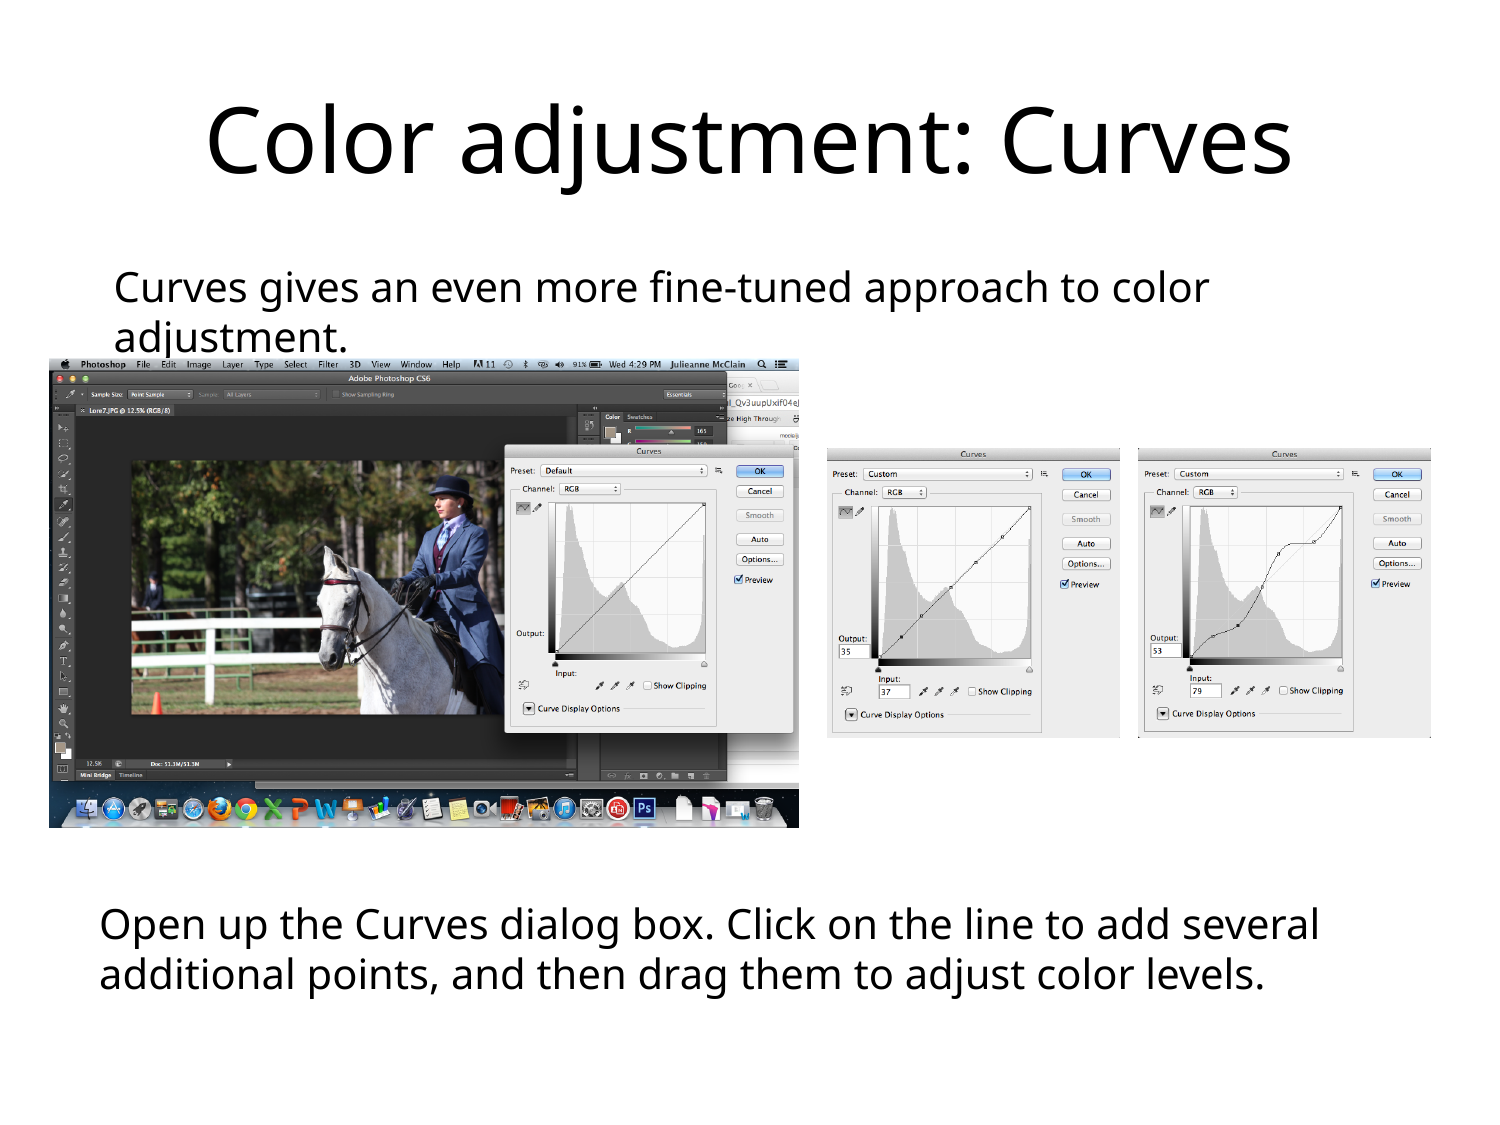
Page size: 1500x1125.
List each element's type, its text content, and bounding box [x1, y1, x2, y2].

picture [1138, 447, 1431, 739]
list Curves gives an even more fine-tuned approach to color adjustment. [98, 253, 1431, 376]
picture [49, 358, 799, 828]
list Open up the Curves dialog box. Click on the line to add several additional points, and then drag them to adjust color levels. [84, 890, 1416, 1064]
picture [827, 447, 1120, 739]
title Color adjustment: Curves [112, 43, 1388, 231]
